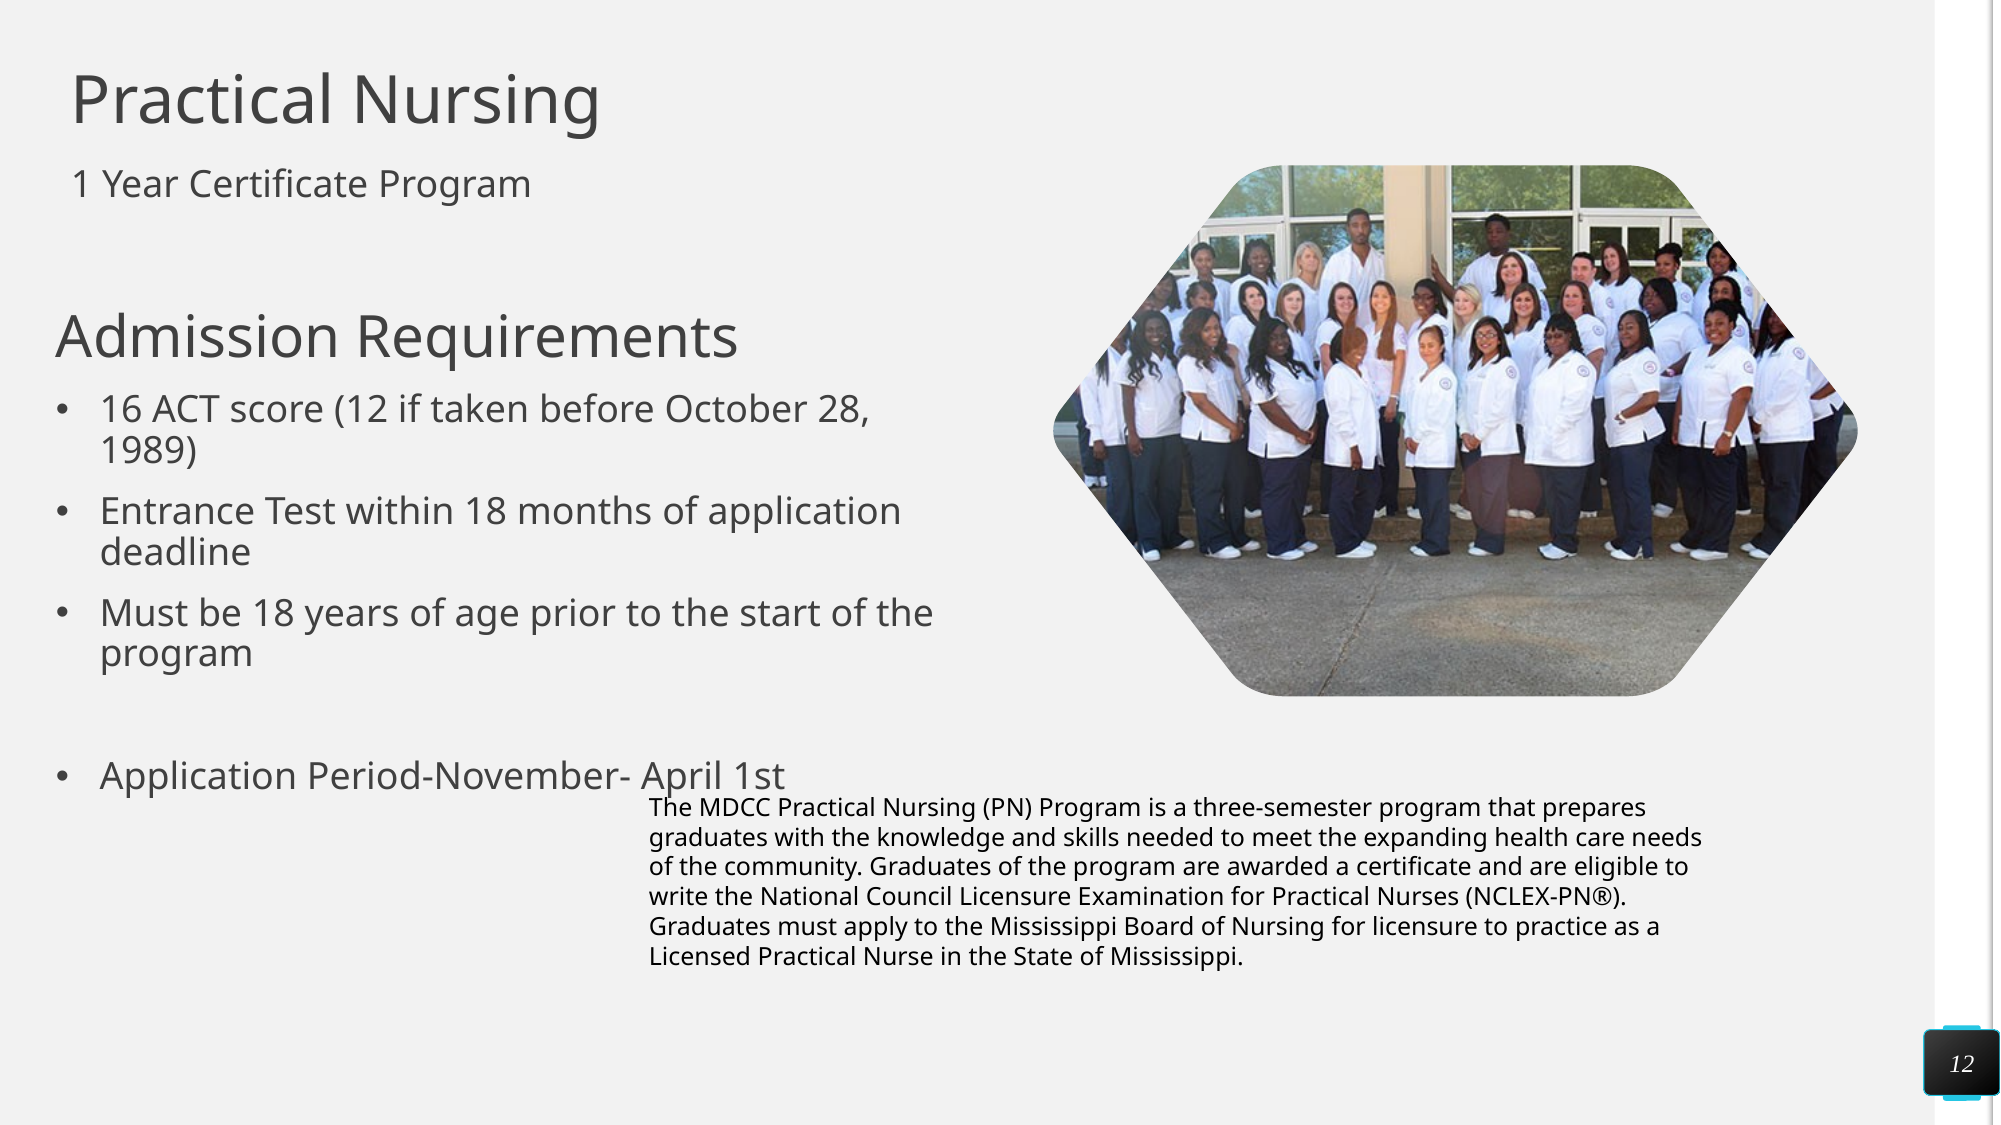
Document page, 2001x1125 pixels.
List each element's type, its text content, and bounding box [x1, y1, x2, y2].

picture [1053, 165, 1858, 697]
slide_number 12 [1923, 1029, 2000, 1096]
title Practical Nursing [70, 70, 969, 142]
list Admission Requirements 16 ACT score (12 if taken before October 28, 1989) Entrance Test within 18 months of application deadline Must be 18 years of age prior to the start of the program Application Period-November- April 1st [55, 306, 954, 898]
list 1 Year Certificate Program [70, 165, 969, 225]
text_box The MDCC Practical Nursing (PN) Program is a three-semester program that prepares graduates with the knowledge and skills needed to meet the expanding health care needs of the community. Graduates of the program are awarded a certificate and are eligible to write the National Council Licensure Examination for Practical Nurses (NCLEX-PN®). Graduates must apply to the Mississippi Board of Nursing for licensure to practice as a Licensed Practical Nurse in the State of Mississippi. [634, 783, 1725, 979]
